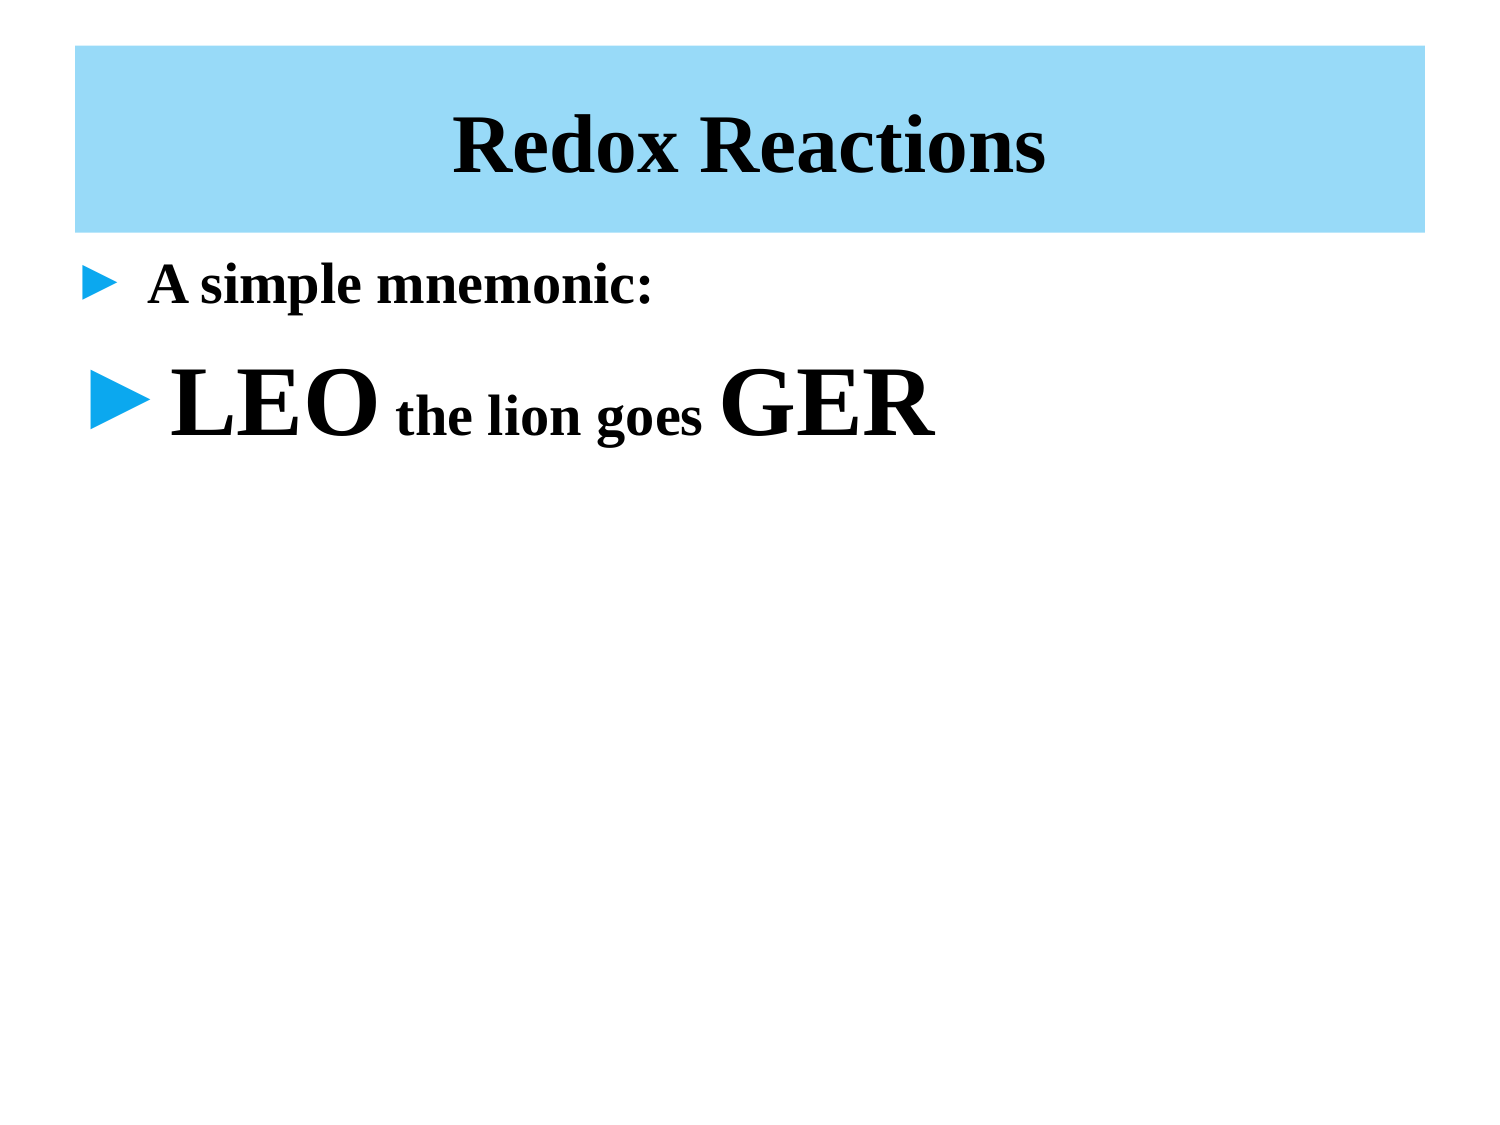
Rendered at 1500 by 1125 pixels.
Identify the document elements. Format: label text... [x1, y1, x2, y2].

title Redox Reactions [75, 45, 1425, 233]
list A simple mnemonic: LEO the lion goes GER [56, 237, 1444, 563]
